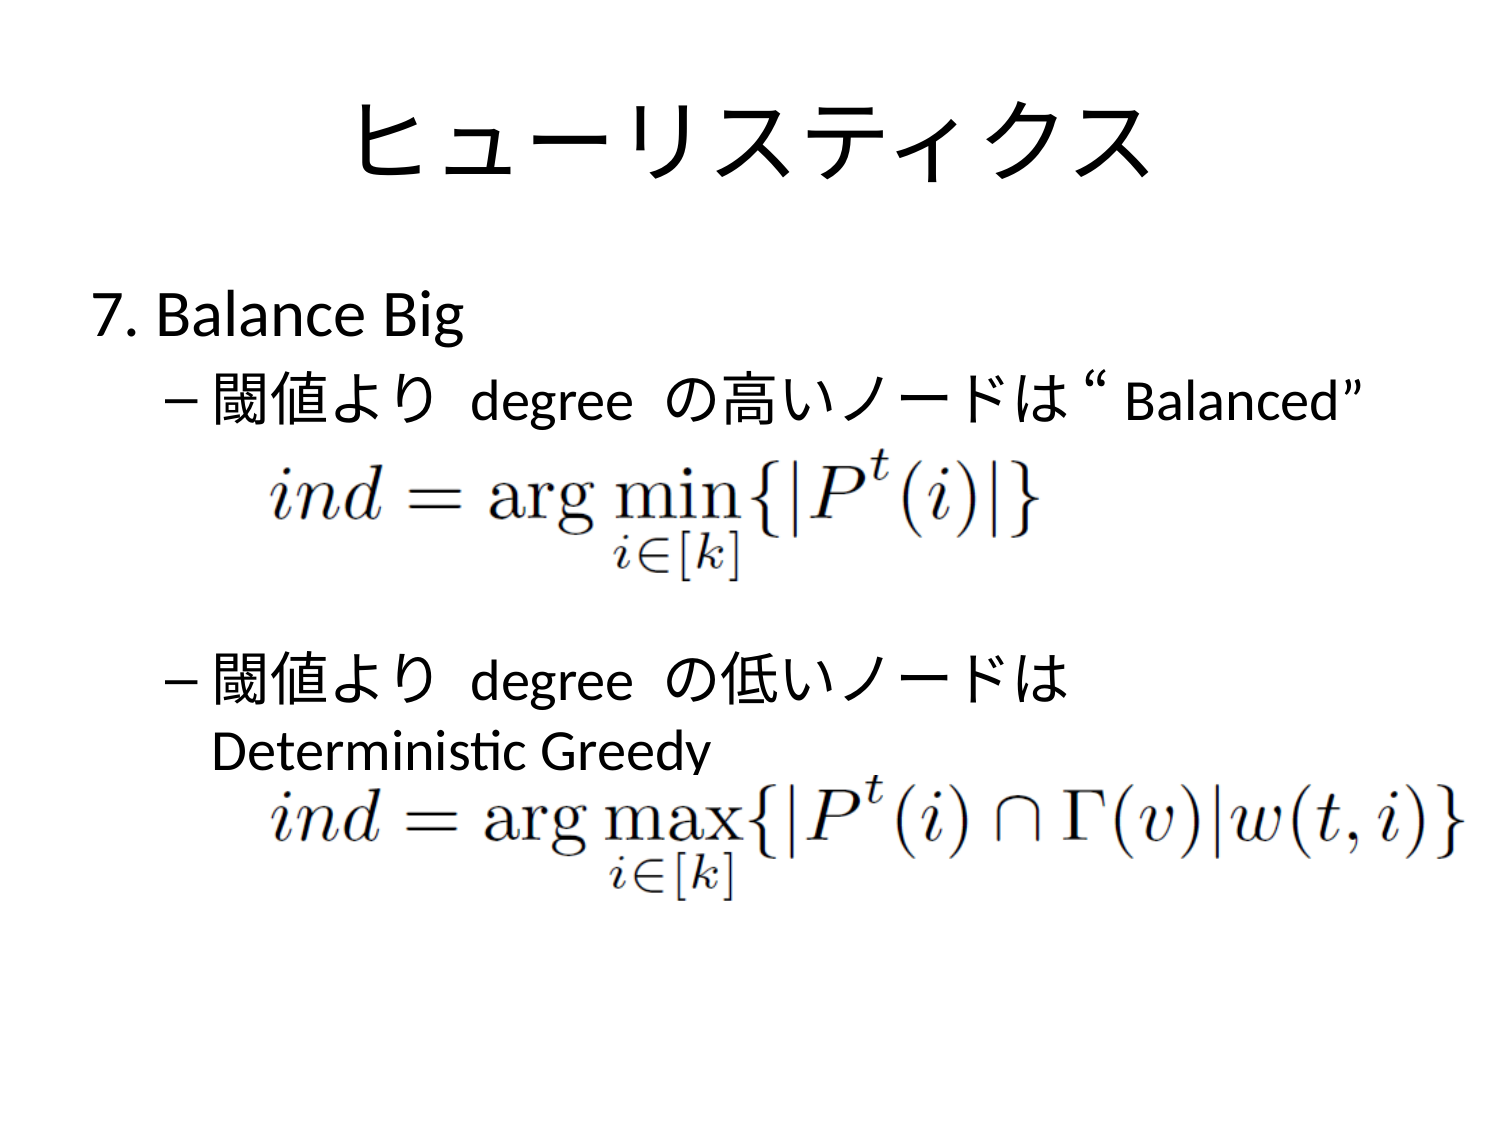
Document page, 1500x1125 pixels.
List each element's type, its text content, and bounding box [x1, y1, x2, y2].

list 7. Balance Big 閾値より degree の高いノードは “Balanced” 閾値より degree の低いノードは Deterministic Greedy [75, 262, 1425, 1005]
picture [268, 774, 1471, 906]
picture [260, 448, 1046, 587]
title ヒューリスティクス [75, 45, 1425, 233]
